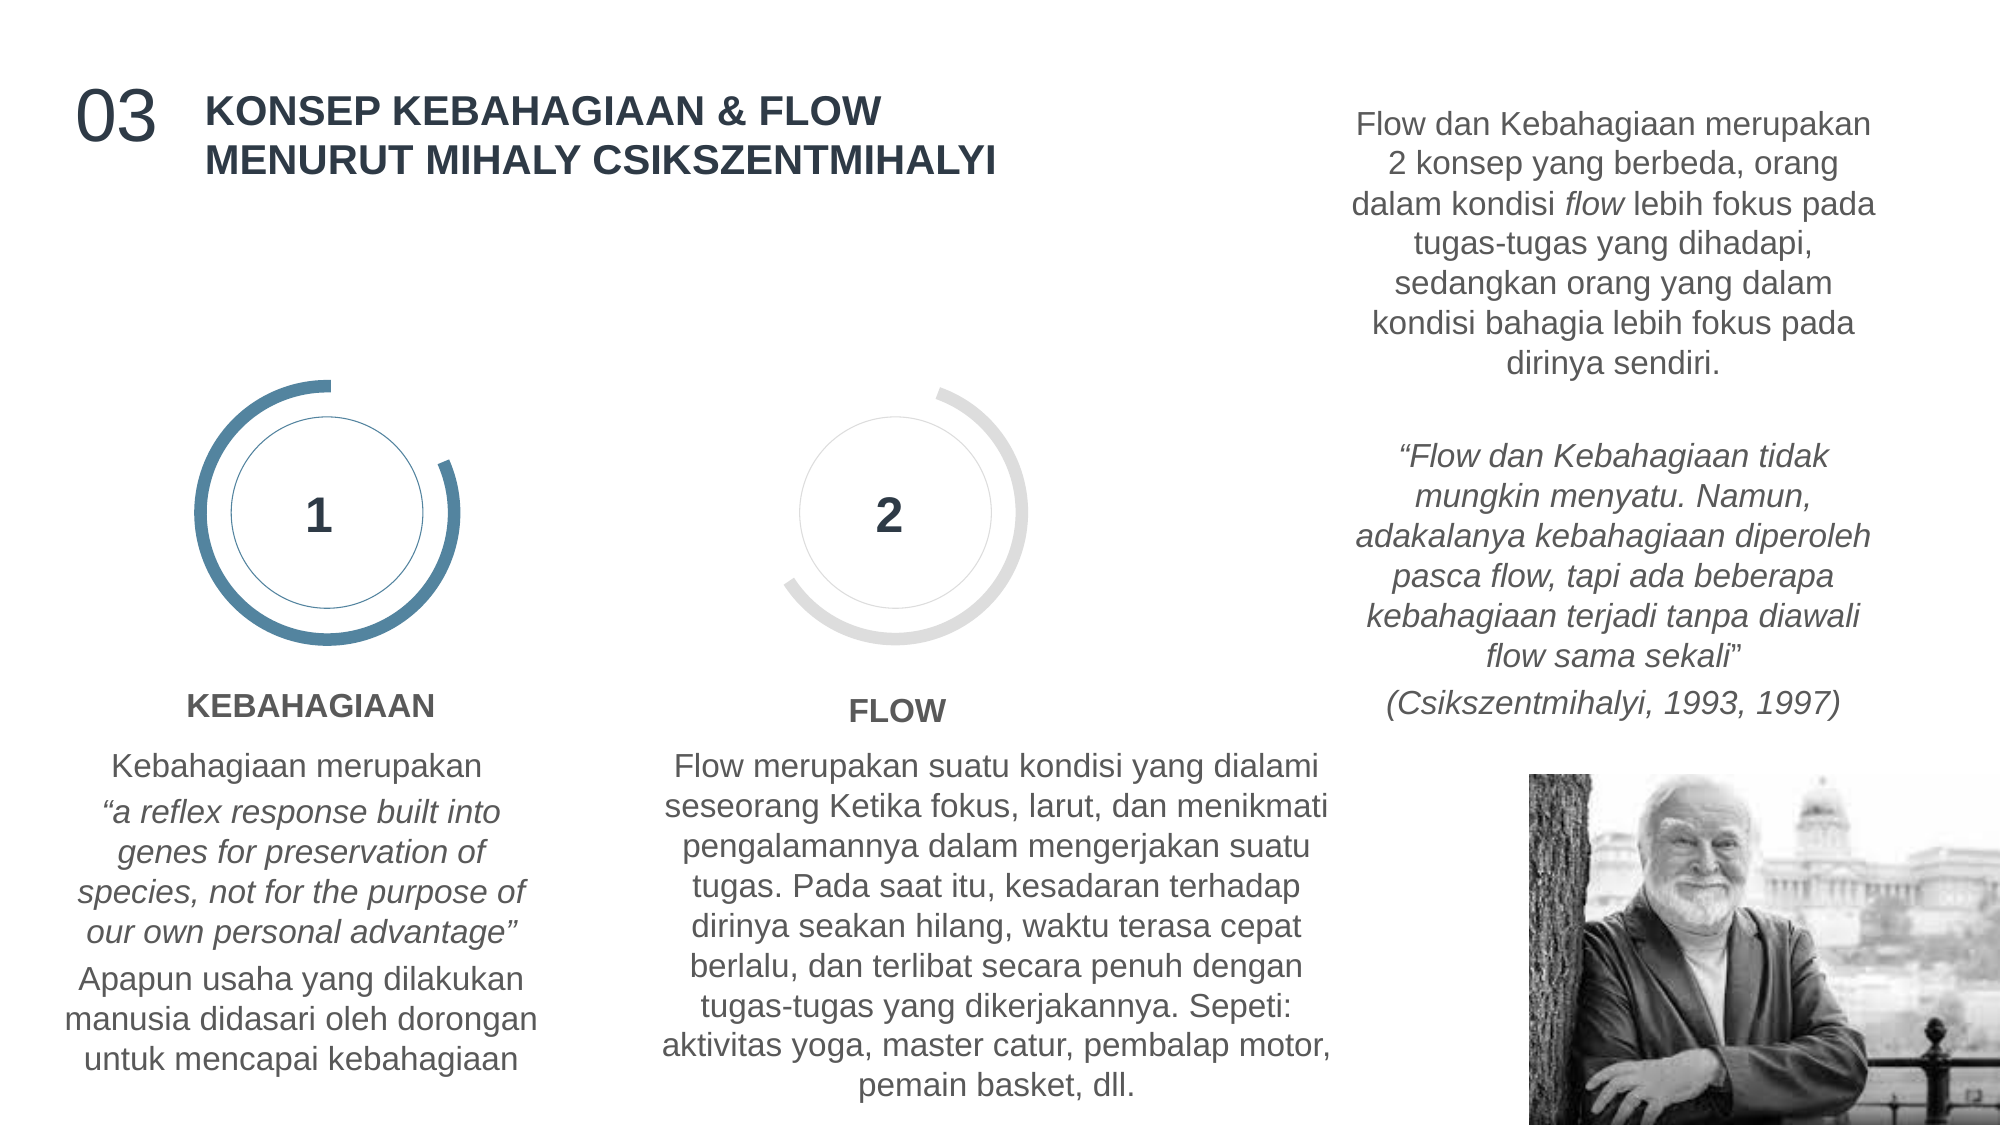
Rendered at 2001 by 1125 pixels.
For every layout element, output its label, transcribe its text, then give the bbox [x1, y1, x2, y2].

text_box KONSEP KEBAHAGIAAN & FLOW MENURUT MIHALY CSIKSZENTMIHALYI [190, 75, 1063, 191]
text_box [788, 393, 1022, 640]
text_box [329, 416, 415, 491]
text_box [200, 386, 455, 640]
text_box KEBAHAGIAAN [119, 684, 503, 725]
text_box 03 [60, 58, 245, 164]
text_box 1 [263, 474, 374, 550]
picture [1529, 774, 2000, 1125]
text_box Flow merupakan suatu kondisi yang dialami seseorang Ketika fokus, larut, dan menikmati pengalamannya dalam mengerjakan suatu tugas. Pada saat itu, kesadaran terhadap dirinya seakan hilang, waktu terasa cepat berlalu, dan terlibat secara penuh dengan tugas-tugas yang dikerjakannya. Sepeti: aktivitas yoga, master catur, pembalap motor, pemain basket, dll. [646, 744, 1348, 1104]
text_box Flow dan Kebahagiaan merupakan 2 konsep yang berbeda, orang dalam kondisi flow lebih fokus pada tugas-tugas yang dihadapi, sedangkan orang yang dalam kondisi bahagia lebih fokus pada dirinya sendiri. “Flow dan Kebahagiaan tidak mungkin menyatu. Namun, adakalanya kebahagiaan diperoleh pasca flow, tapi ada beberapa kebahagiaan terjadi tanpa diawali flow sama sekali” (Csikszentmihalyi, 1993, 1997) [1347, 101, 1881, 721]
text_box [799, 416, 927, 564]
text_box 2 [821, 474, 957, 550]
text_box FLOW [705, 688, 1090, 729]
text_box Kebahagiaan merupakan “a reflex response built into genes for preservation of species, not for the purpose of our own personal advantage” Apapun usaha yang dilakukan manusia didasari oleh dorongan untuk mencapai kebahagiaan [60, 744, 543, 1077]
